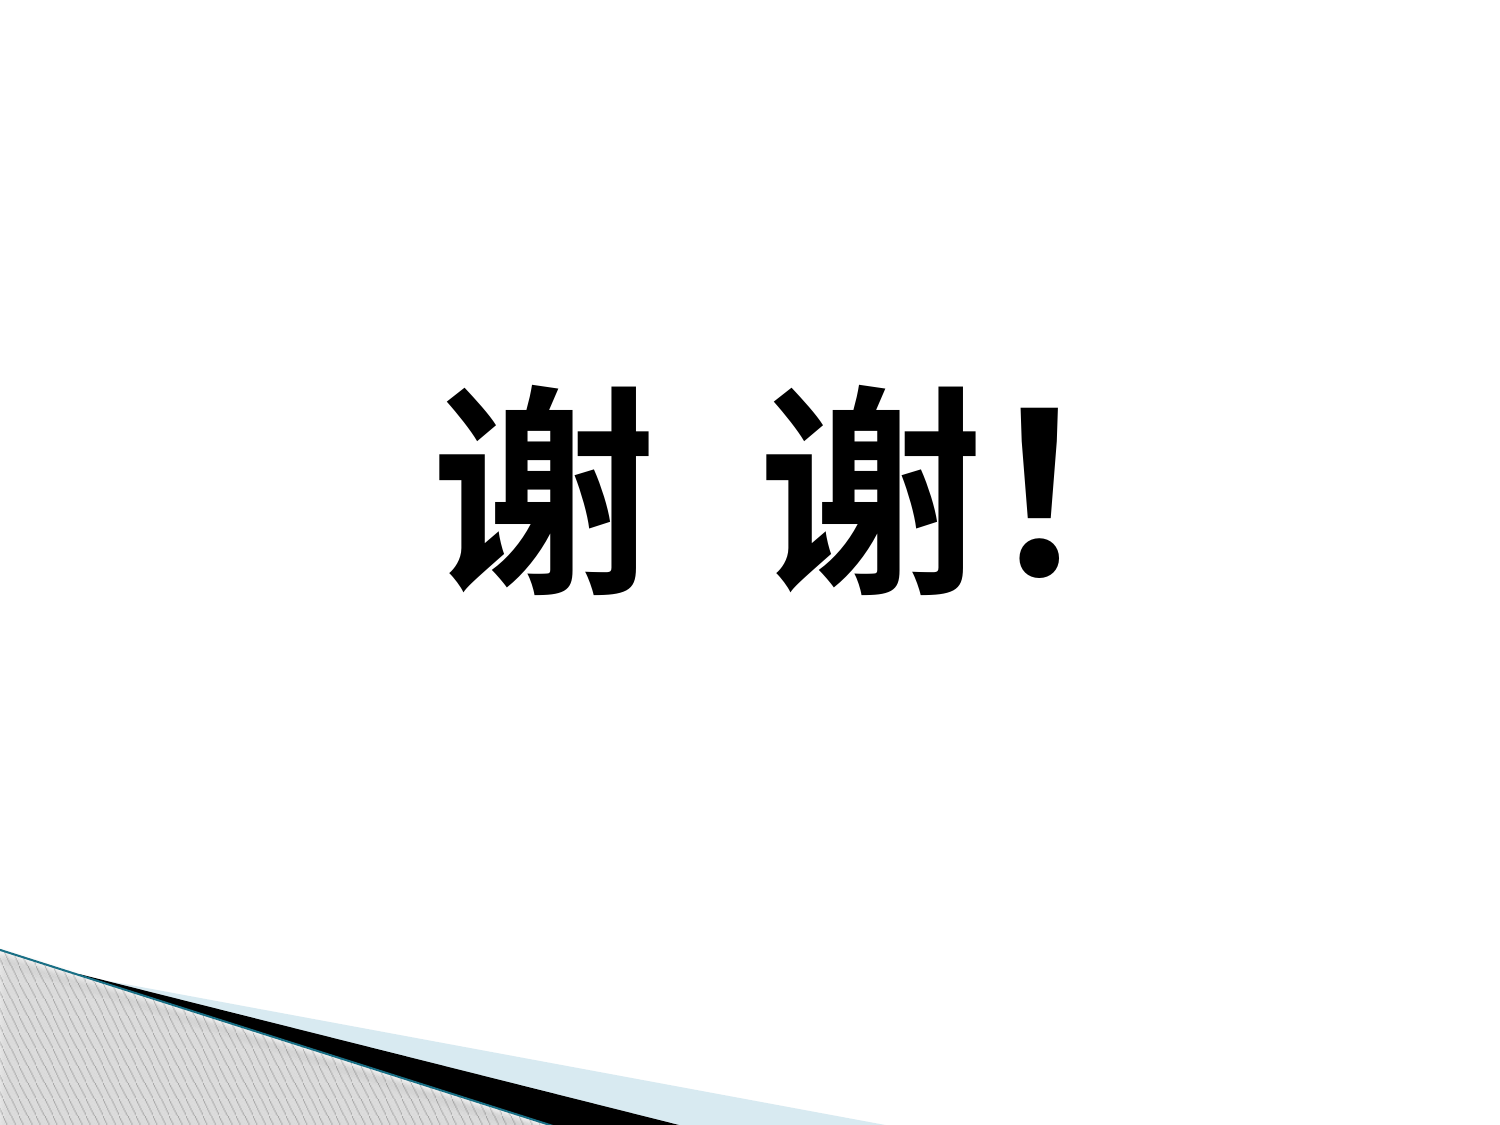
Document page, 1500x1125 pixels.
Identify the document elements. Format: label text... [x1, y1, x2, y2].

text_box 谢 谢！ [316, 234, 1325, 739]
